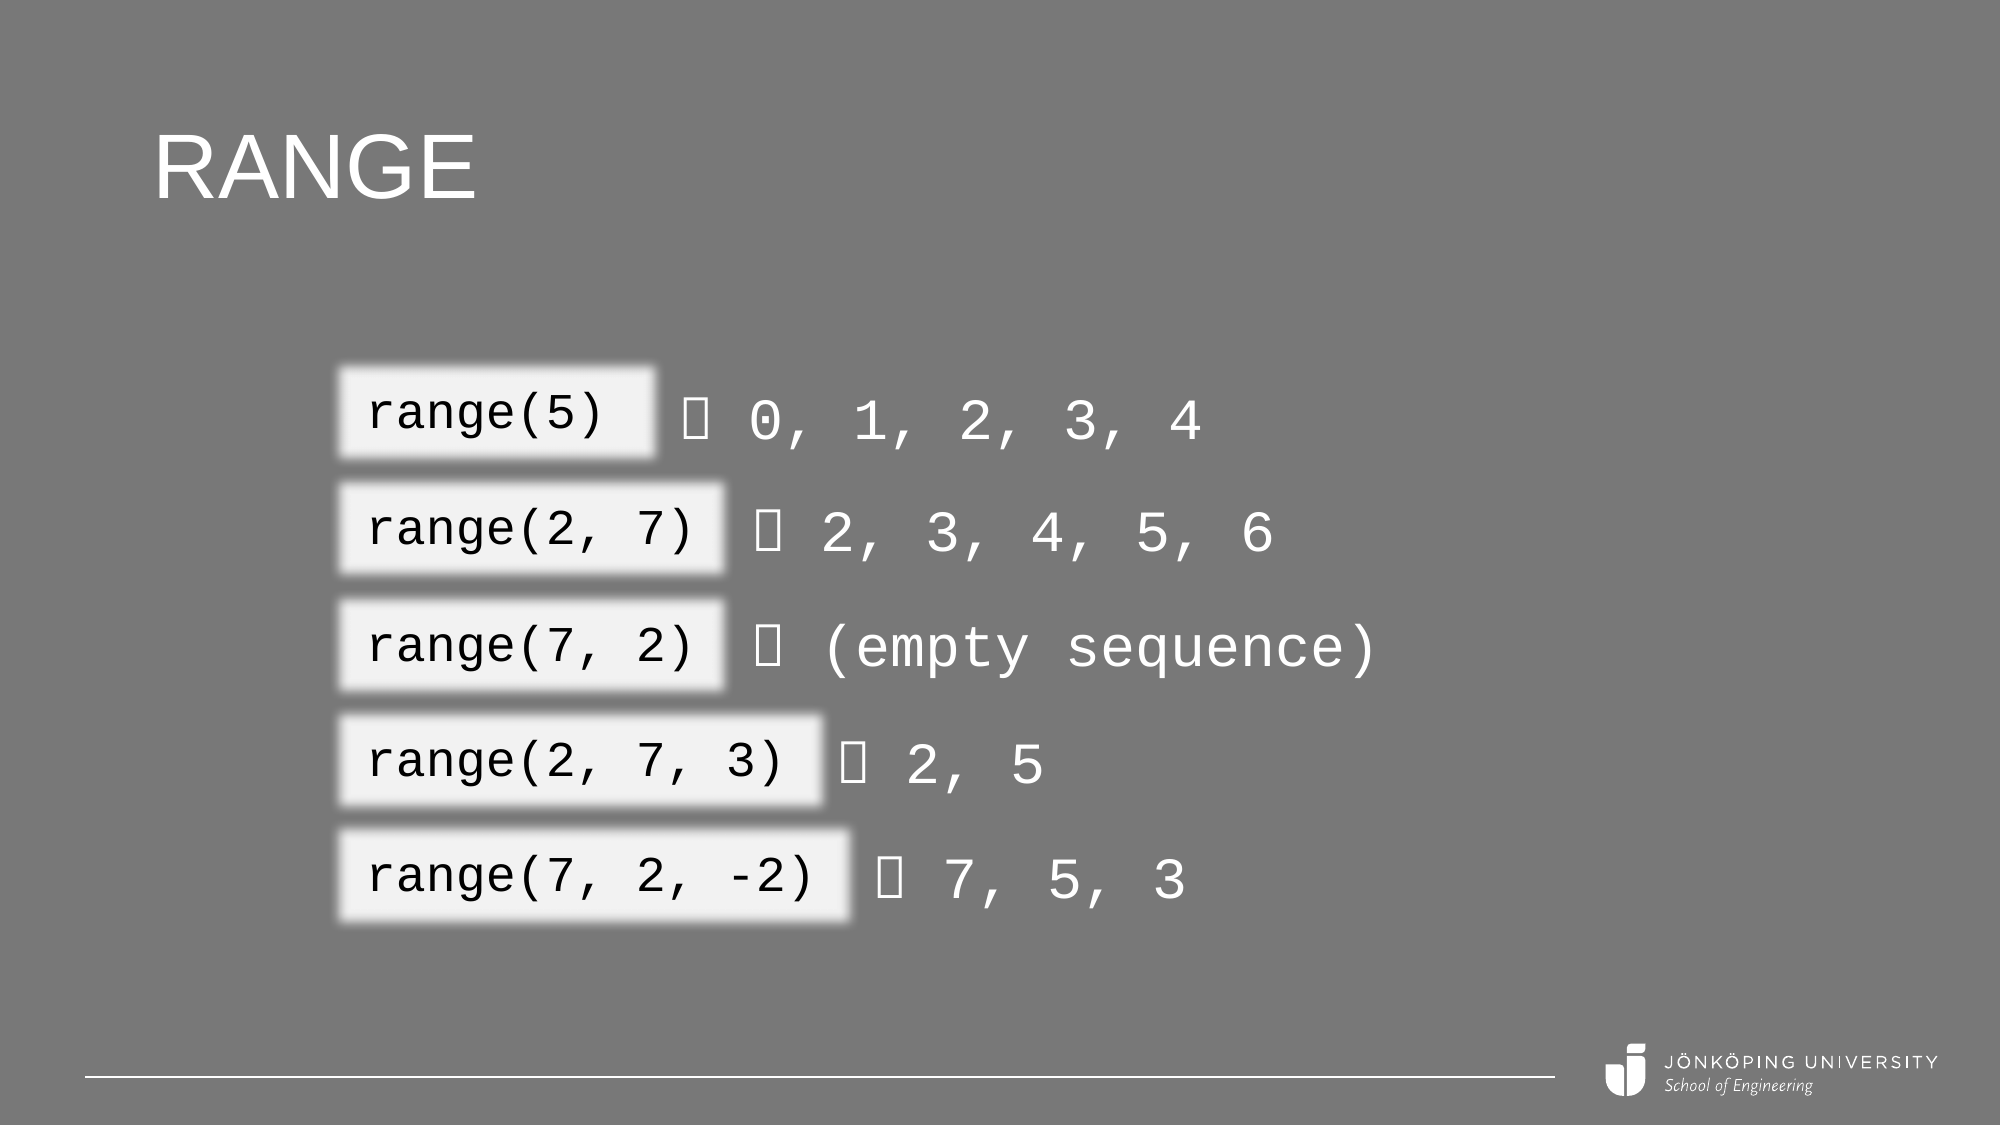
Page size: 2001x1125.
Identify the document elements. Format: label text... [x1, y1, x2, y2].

text_box range(2, 7) [350, 493, 713, 563]
text_box range(7, 2, -2) [350, 840, 838, 910]
text_box  (empty sequence) [735, 600, 1510, 686]
text_box range(5) [350, 377, 644, 447]
text_box  7, 5, 3 [857, 832, 1632, 918]
title range [137, 59, 1863, 278]
text_box range(7, 2) [350, 610, 713, 680]
text_box  0, 1, 2, 3, 4 [663, 373, 1299, 459]
text_box  2, 3, 4, 5, 6 [736, 485, 1372, 571]
text_box range(2, 7, 3) [350, 725, 811, 795]
text_box  2, 5 [821, 717, 1457, 803]
